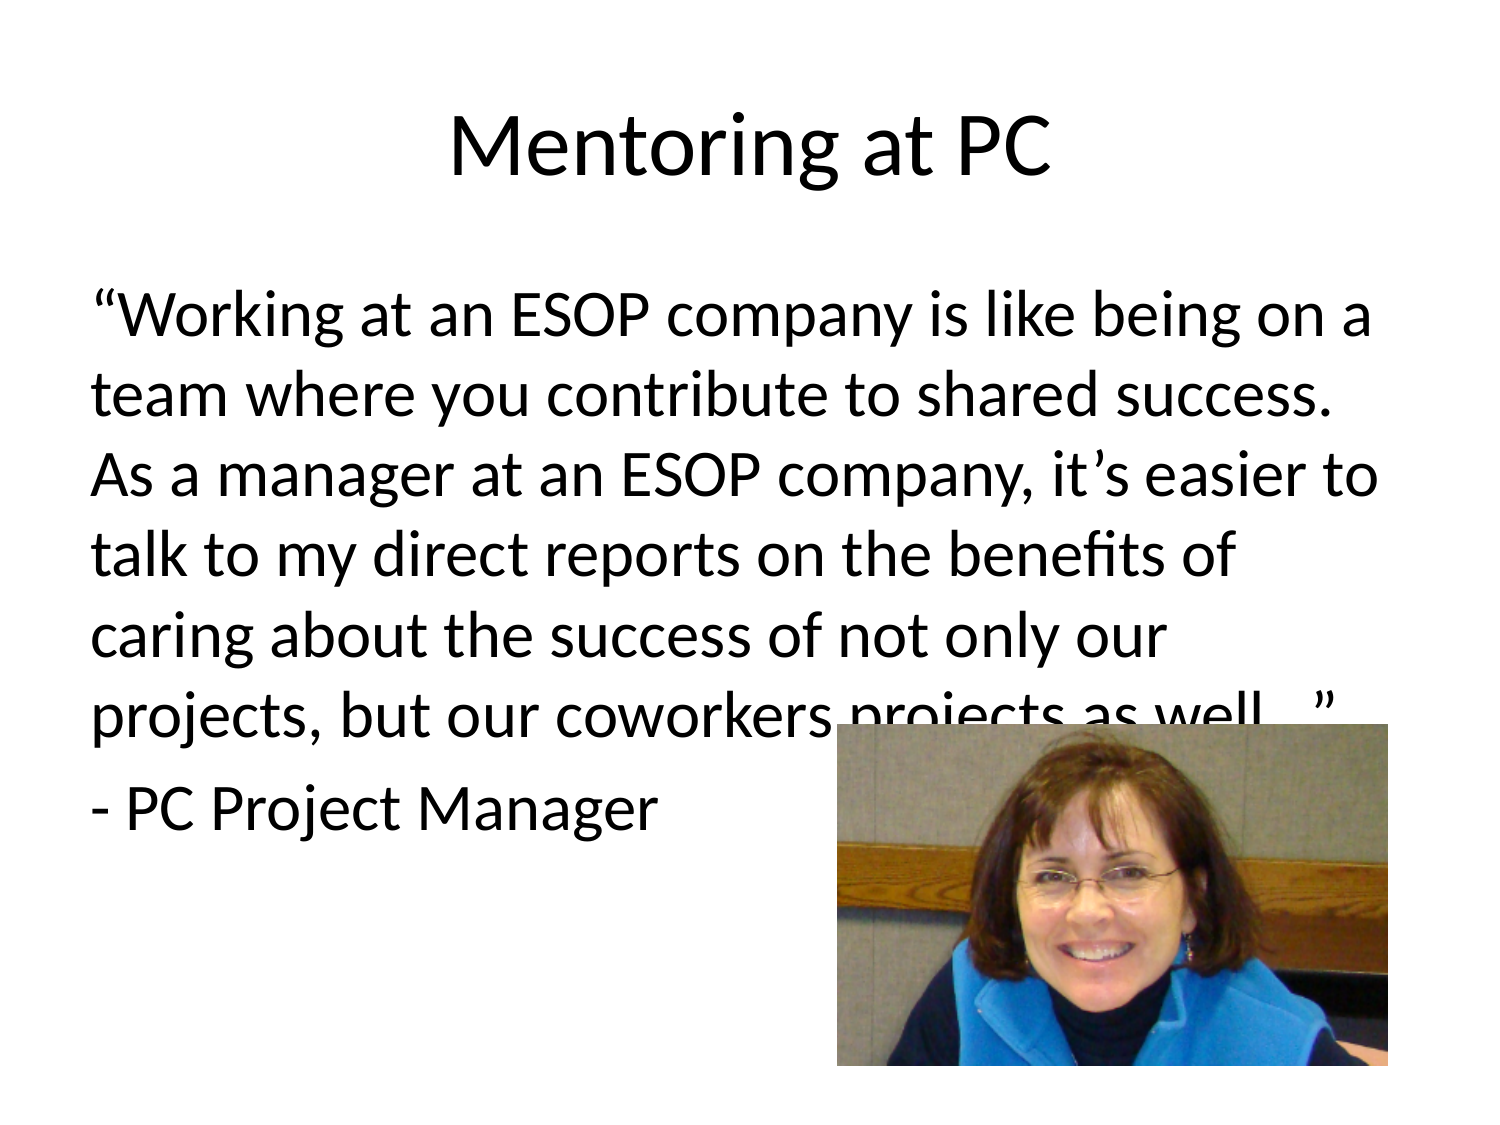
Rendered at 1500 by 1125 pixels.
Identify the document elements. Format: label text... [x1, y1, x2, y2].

title Mentoring at PC [75, 45, 1425, 233]
picture [837, 724, 1388, 1066]
list “Working at an ESOP company is like being on a team where you contribute to shared success. As a manager at an ESOP company, it’s easier to talk to my direct reports on the benefits of caring about the success of not only our projects, but our coworkers projects as well…” - PC Project Manager [75, 262, 1425, 913]
